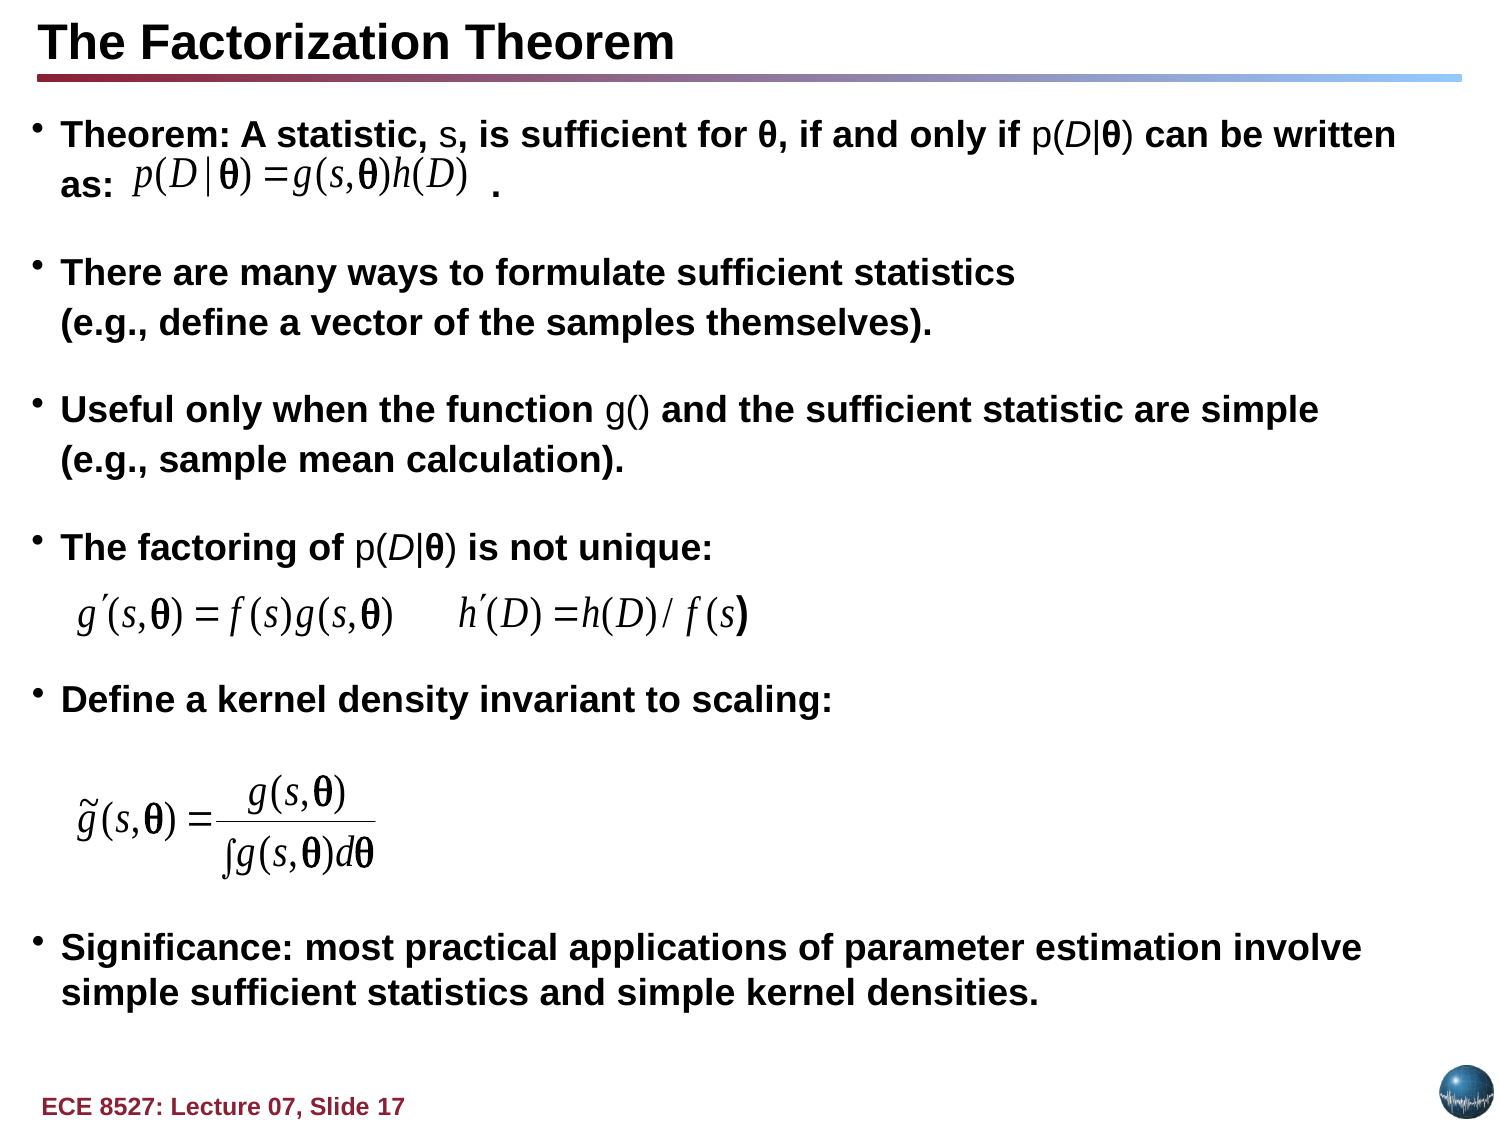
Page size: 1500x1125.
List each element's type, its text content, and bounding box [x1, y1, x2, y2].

picture [1439, 1065, 1494, 1119]
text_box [71, 588, 752, 646]
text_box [125, 150, 474, 203]
text_box The Factorization Theorem [37, 9, 1459, 70]
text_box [31, 675, 1459, 1034]
text_box Theorem: A statistic, s, is sufficient for θ, if and only if p(D|θ) can be written as: . There are many ways to formulate sufficient statistics (e.g., define a vector of the samples themselves). Useful only when the function g() and the sufficient statistic are simple (e.g., sample mean calculation). The factoring of p(D|θ) is not unique: [31, 104, 1458, 674]
